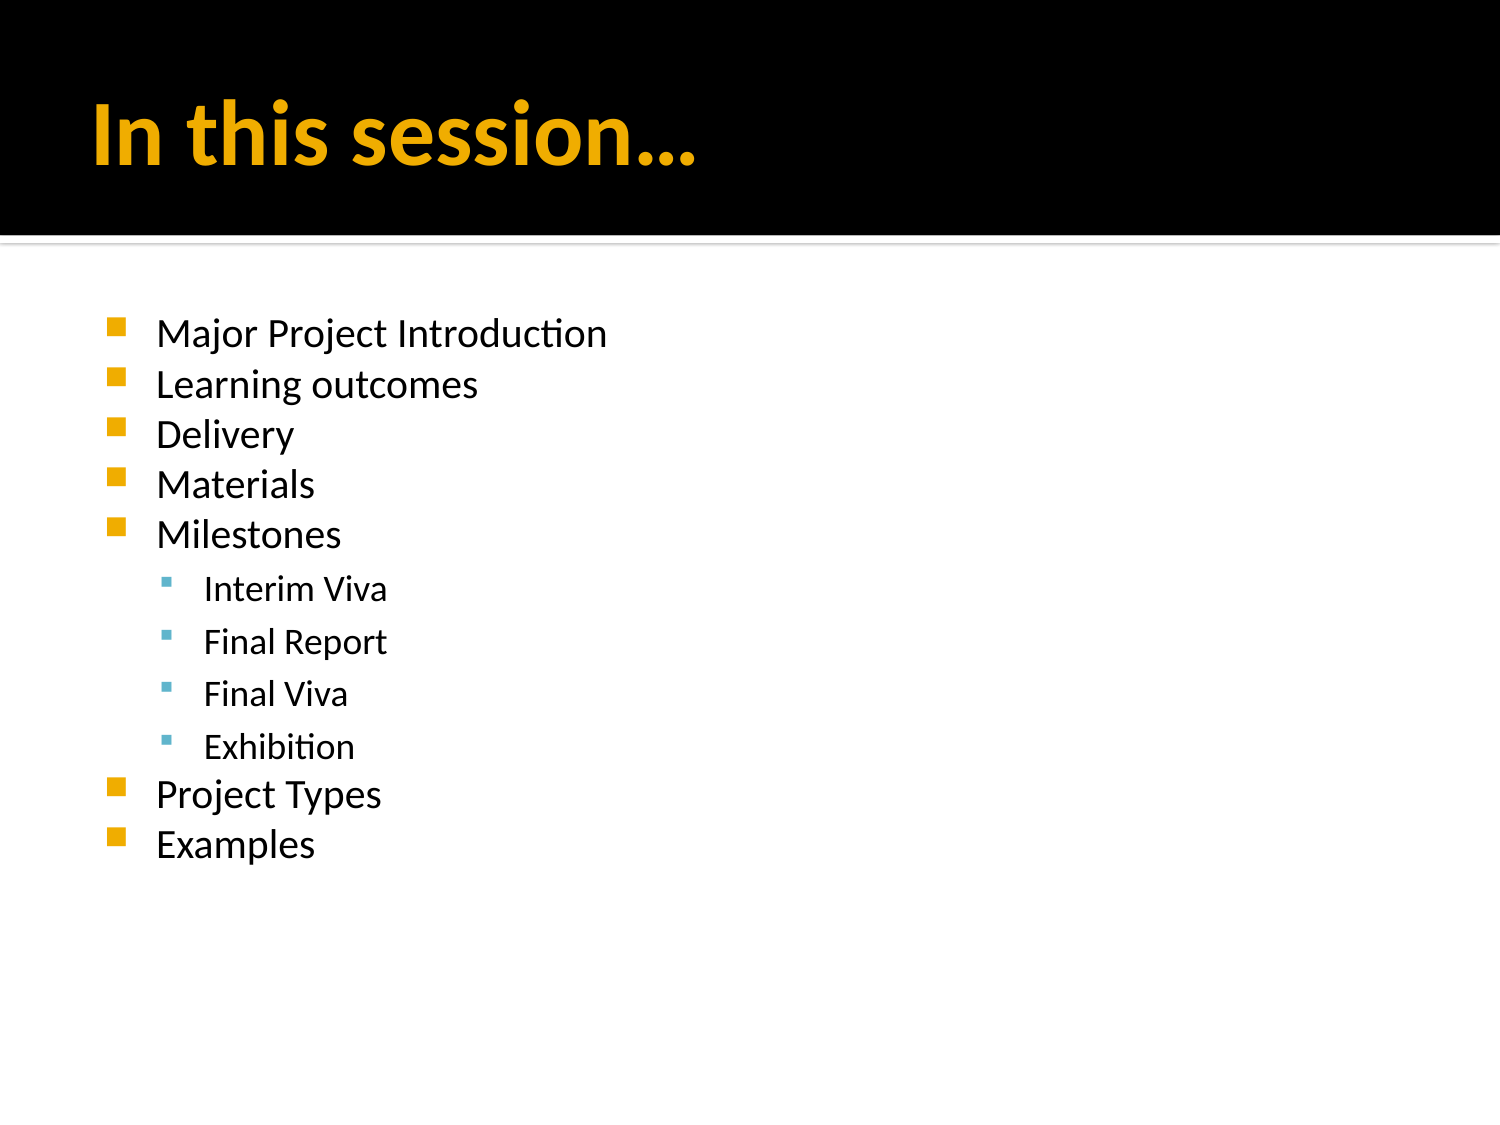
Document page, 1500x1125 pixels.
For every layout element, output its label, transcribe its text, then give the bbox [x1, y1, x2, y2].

title In this session… [75, 25, 1425, 231]
list Major Project Introduction Learning outcomes Delivery Materials Milestones Interim Viva Final Report Final Viva Exhibition Project Types Examples [75, 291, 1436, 1050]
